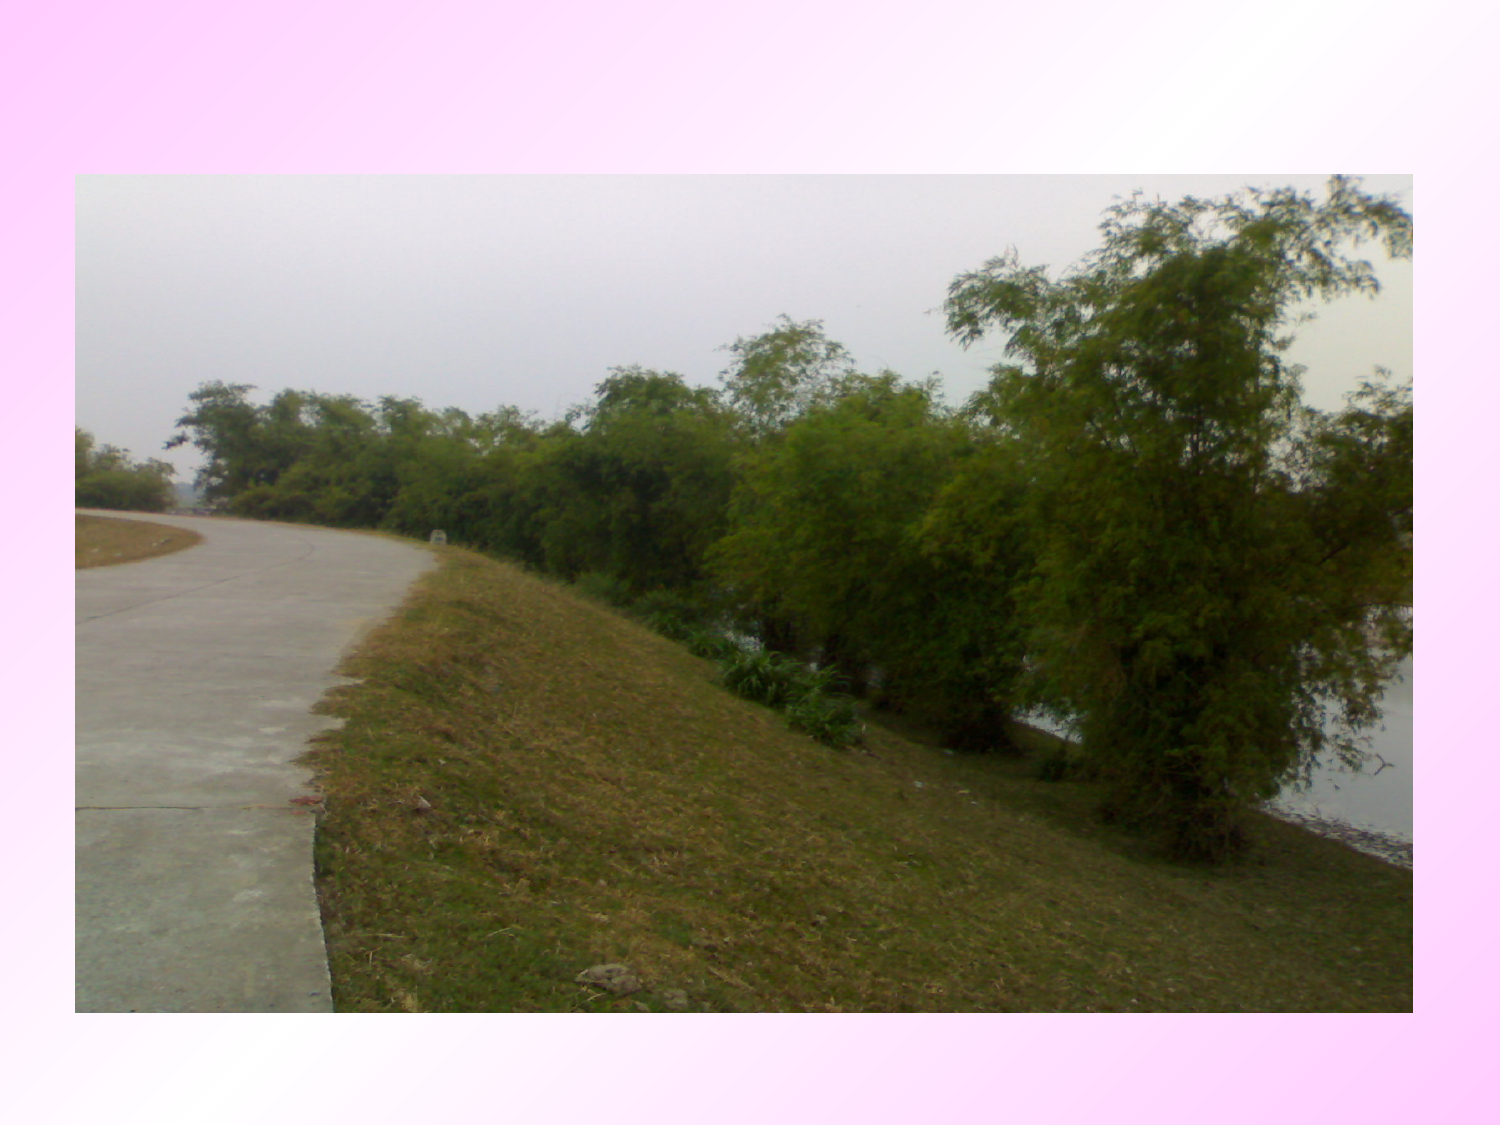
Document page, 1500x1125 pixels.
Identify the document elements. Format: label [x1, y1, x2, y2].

list [74, 174, 1413, 1013]
